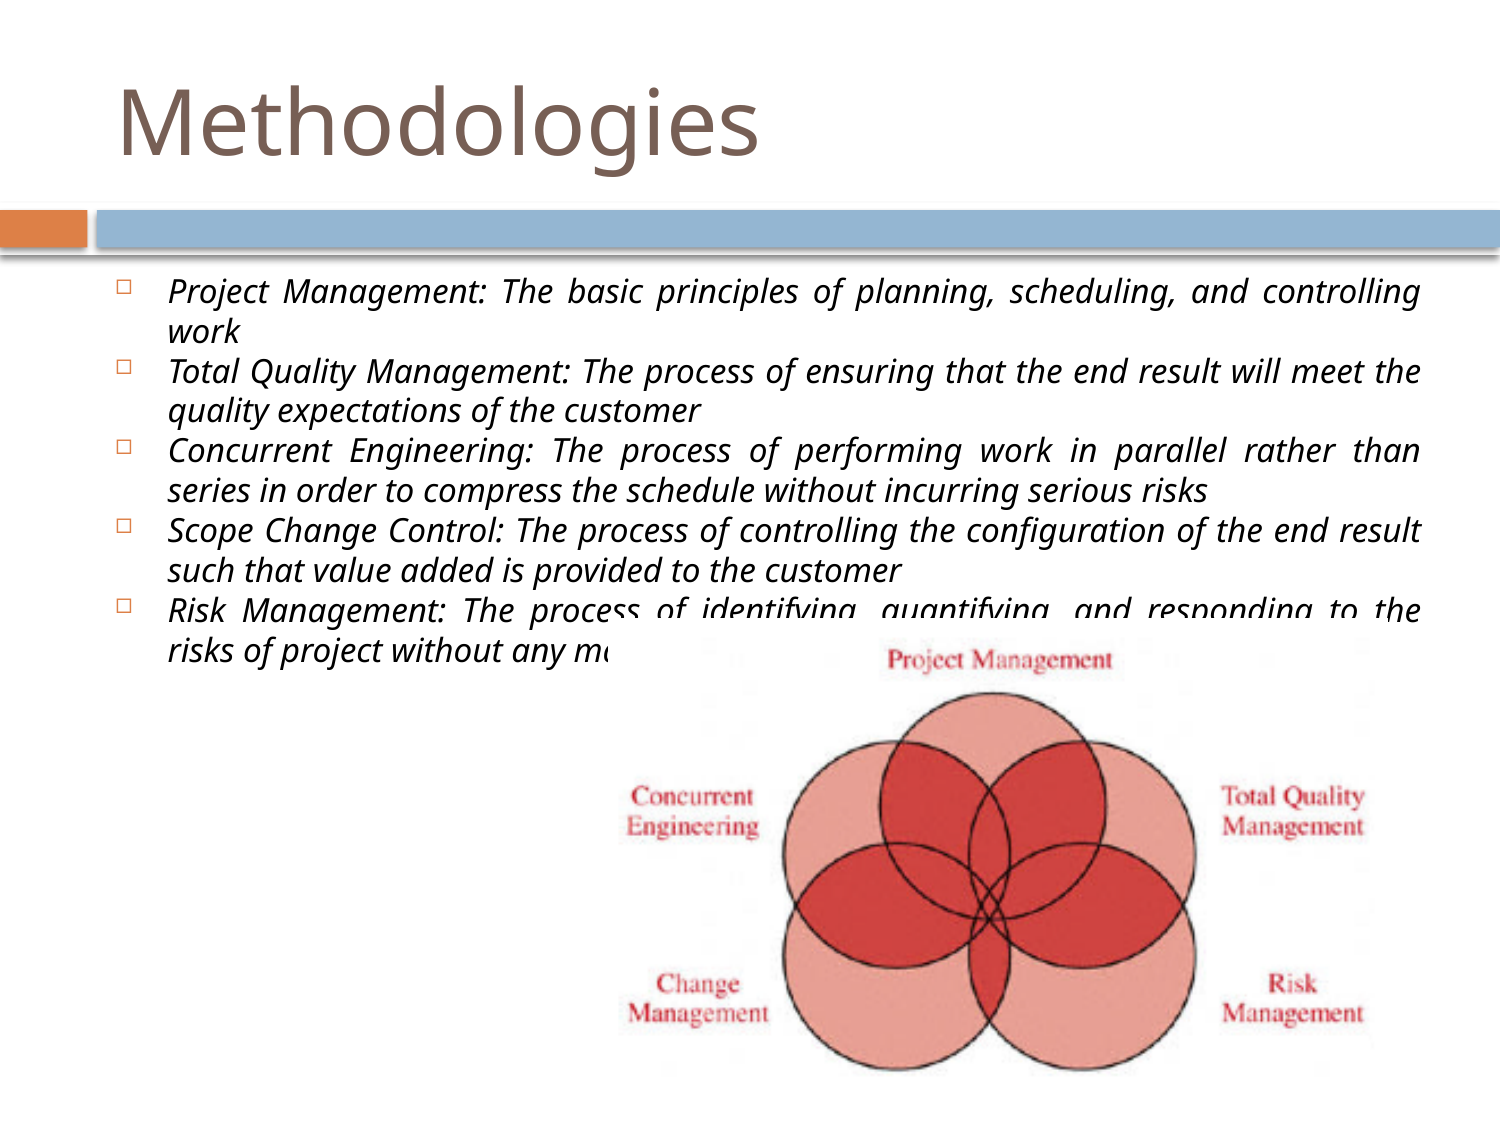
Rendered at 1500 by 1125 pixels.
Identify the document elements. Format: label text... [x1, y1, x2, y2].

picture [607, 618, 1388, 1088]
list Project Management: The basic principles of planning, scheduling, and controlling work Total Quality Management: The process of ensuring that the end result will meet the quality expectations of the customer Concurrent Engineering: The process of performing work in parallel rather than series in order to compress the schedule without incurring serious risks Scope Change Control: The process of controlling the configuration of the end result such that value added is provided to the customer Risk Management: The process of identifying, quantifying, and responding to the risks of project without any material impact on the project's objectives [100, 262, 1438, 1005]
title Methodologies [100, 37, 1438, 200]
